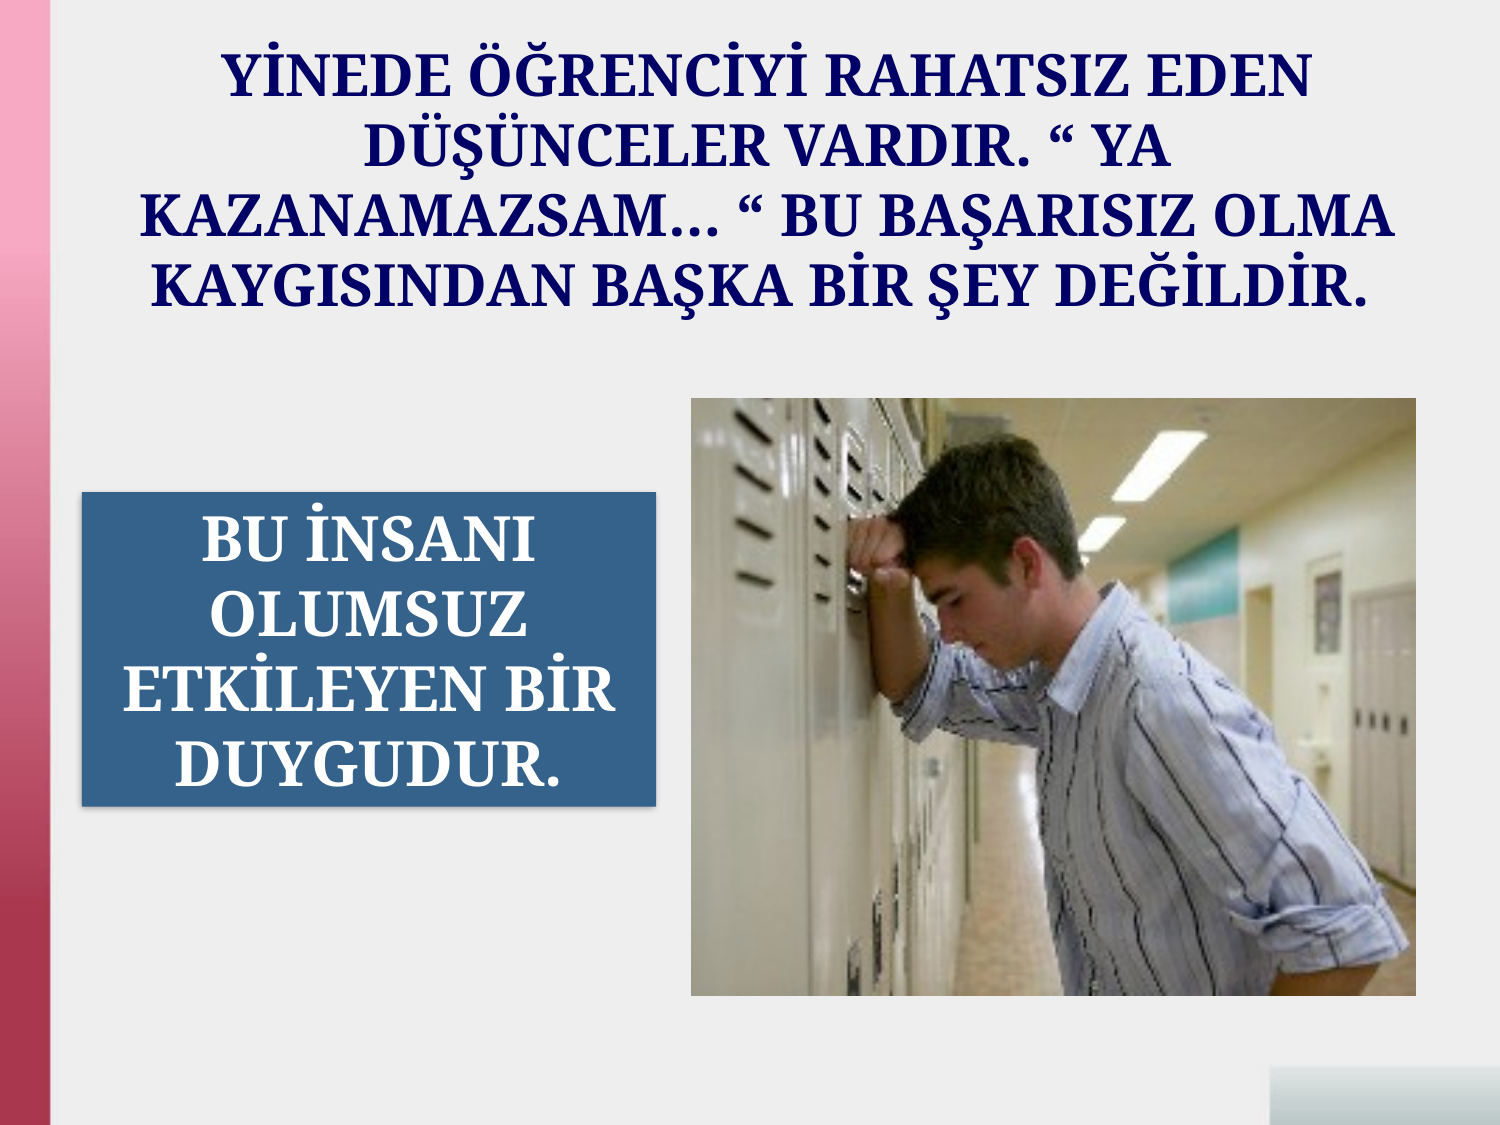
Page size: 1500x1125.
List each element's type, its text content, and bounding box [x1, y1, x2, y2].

text_box BU İNSANI OLUMSUZ ETKİLEYEN BİR DUYGUDUR. [81, 492, 657, 807]
text_box YİNEDE ÖĞRENCİYİ RAHATSIZ EDEN DÜŞÜNCELER VARDIR. “ YA KAZANAMAZSAM… “ BU BAŞARISIZ OLMA KAYGISINDAN BAŞKA BİR ŞEY DEĞİLDİR. [58, 30, 1477, 326]
picture [0, 0, 1500, 1125]
